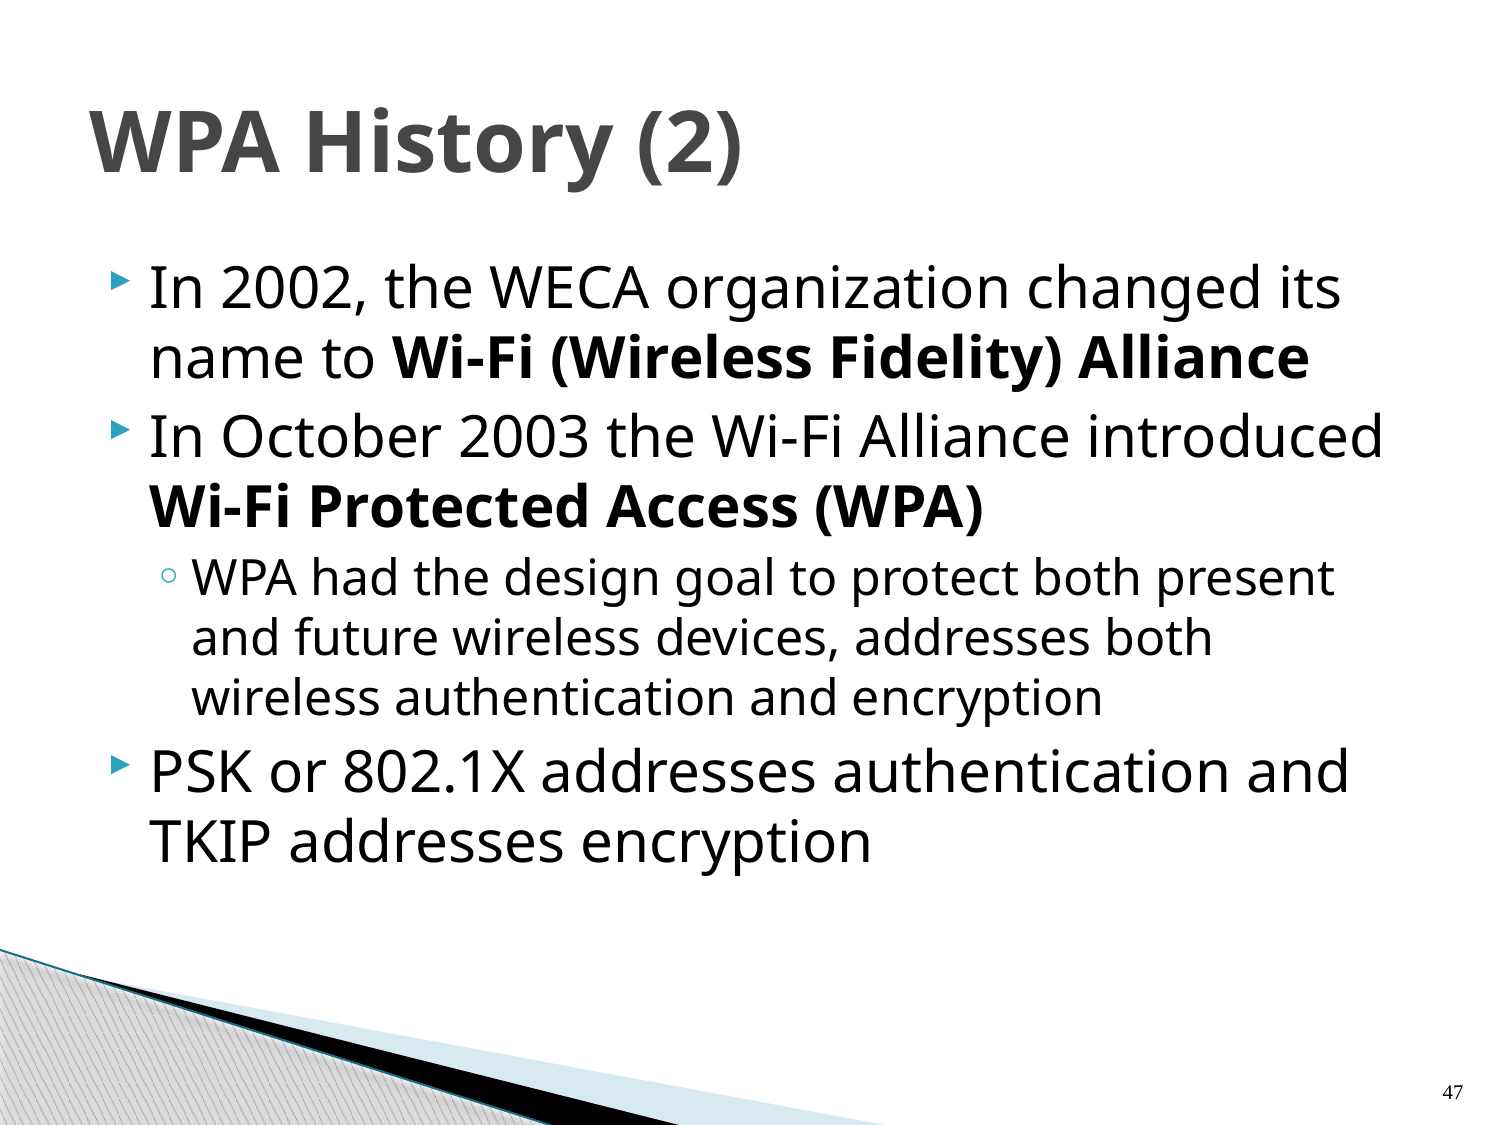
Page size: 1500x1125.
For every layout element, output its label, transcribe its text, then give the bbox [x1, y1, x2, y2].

title WPA History (2) [75, 45, 1425, 233]
slide_number 47 [1418, 1051, 1479, 1112]
list In 2002, the WECA organization changed its name to Wi-Fi (Wireless Fidelity) Alliance In October 2003 the Wi-Fi Alliance introduced Wi-Fi Protected Access (WPA) WPA had the design goal to protect both present and future wireless devices, addresses both wireless authentication and encryption PSK or 802.1X addresses authentication and TKIP addresses encryption [75, 243, 1425, 986]
